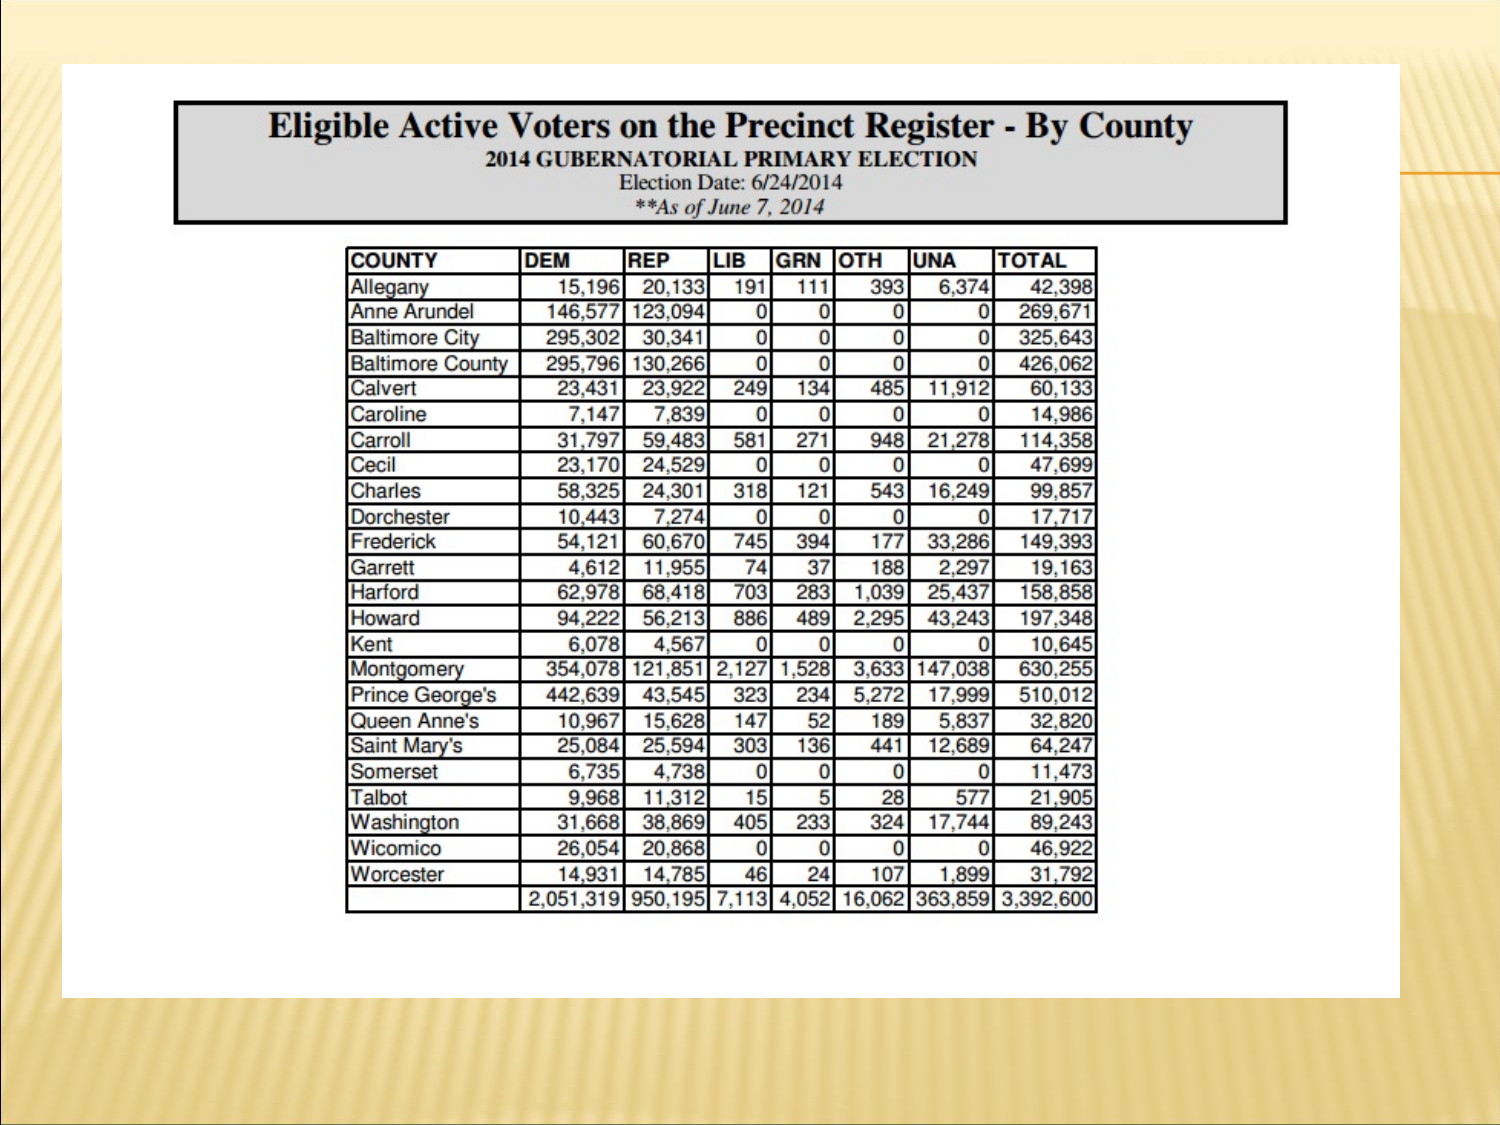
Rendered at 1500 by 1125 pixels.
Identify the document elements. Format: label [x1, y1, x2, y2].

list [61, 63, 1401, 998]
picture [0, 0, 1500, 1125]
